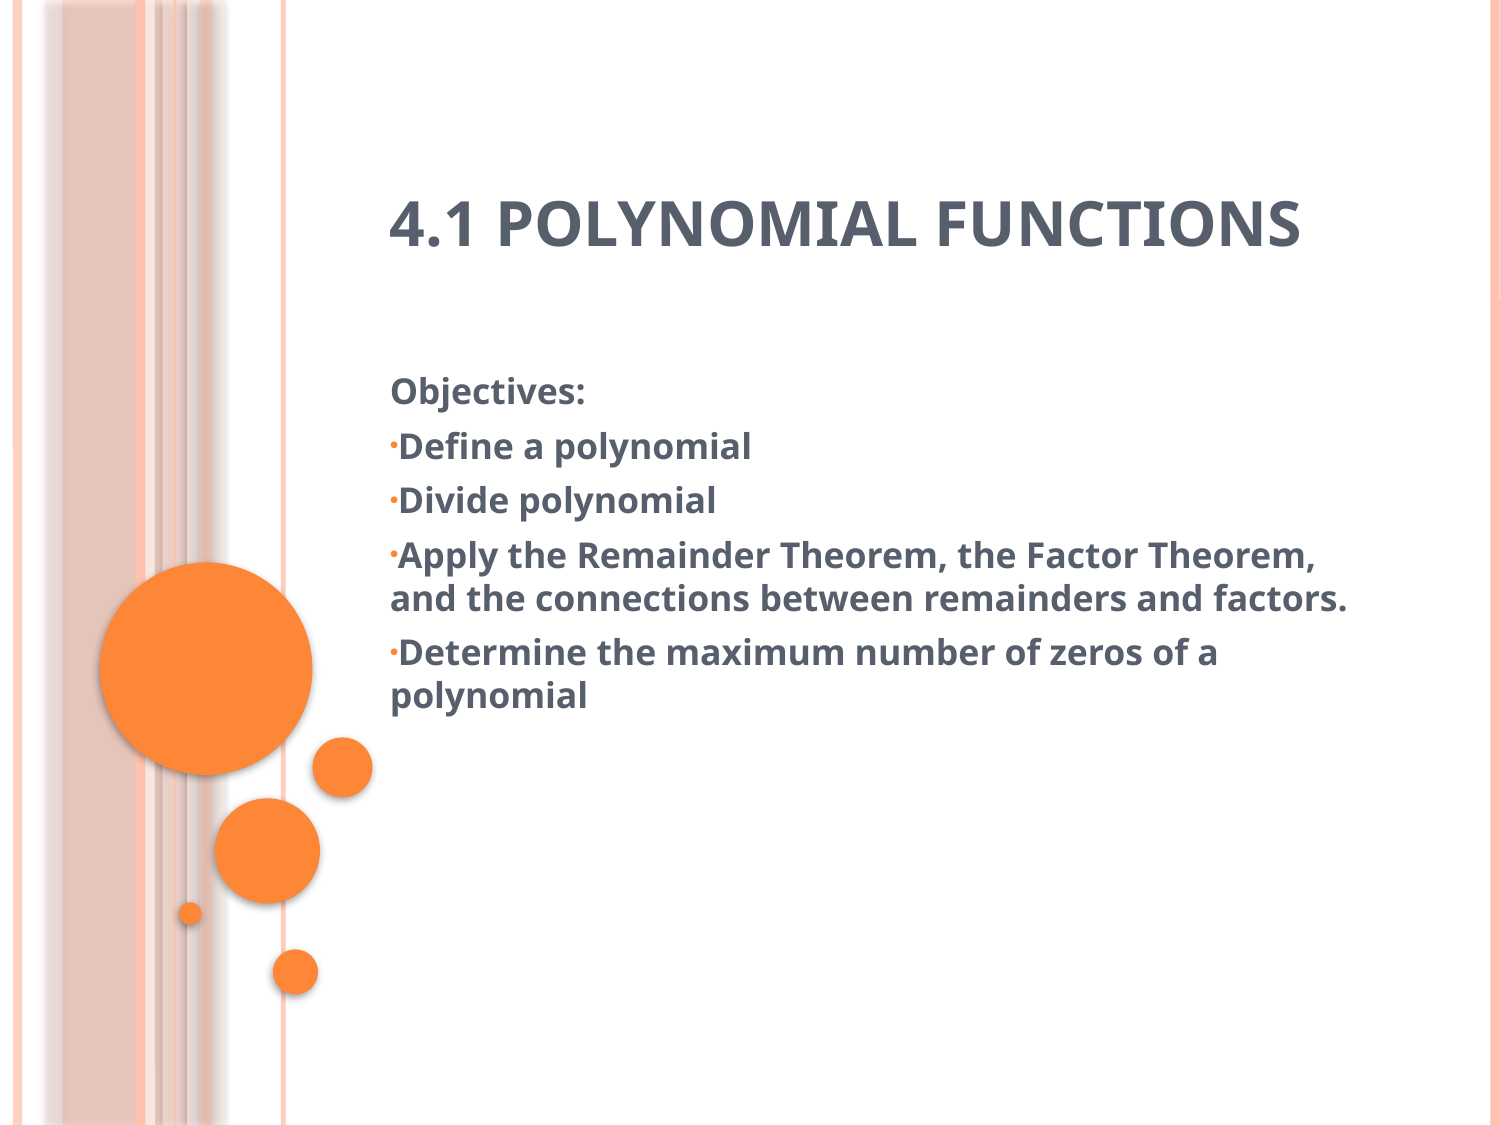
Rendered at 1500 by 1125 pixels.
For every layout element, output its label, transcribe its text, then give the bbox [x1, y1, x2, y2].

subtitle Objectives: Define a polynomial Divide polynomial Apply the Remainder Theorem, the Factor Theorem, and the connections between remainders and factors. Determine the maximum number of zeros of a polynomial [375, 361, 1388, 752]
title 4.1 Polynomial Functions [375, 30, 1388, 342]
